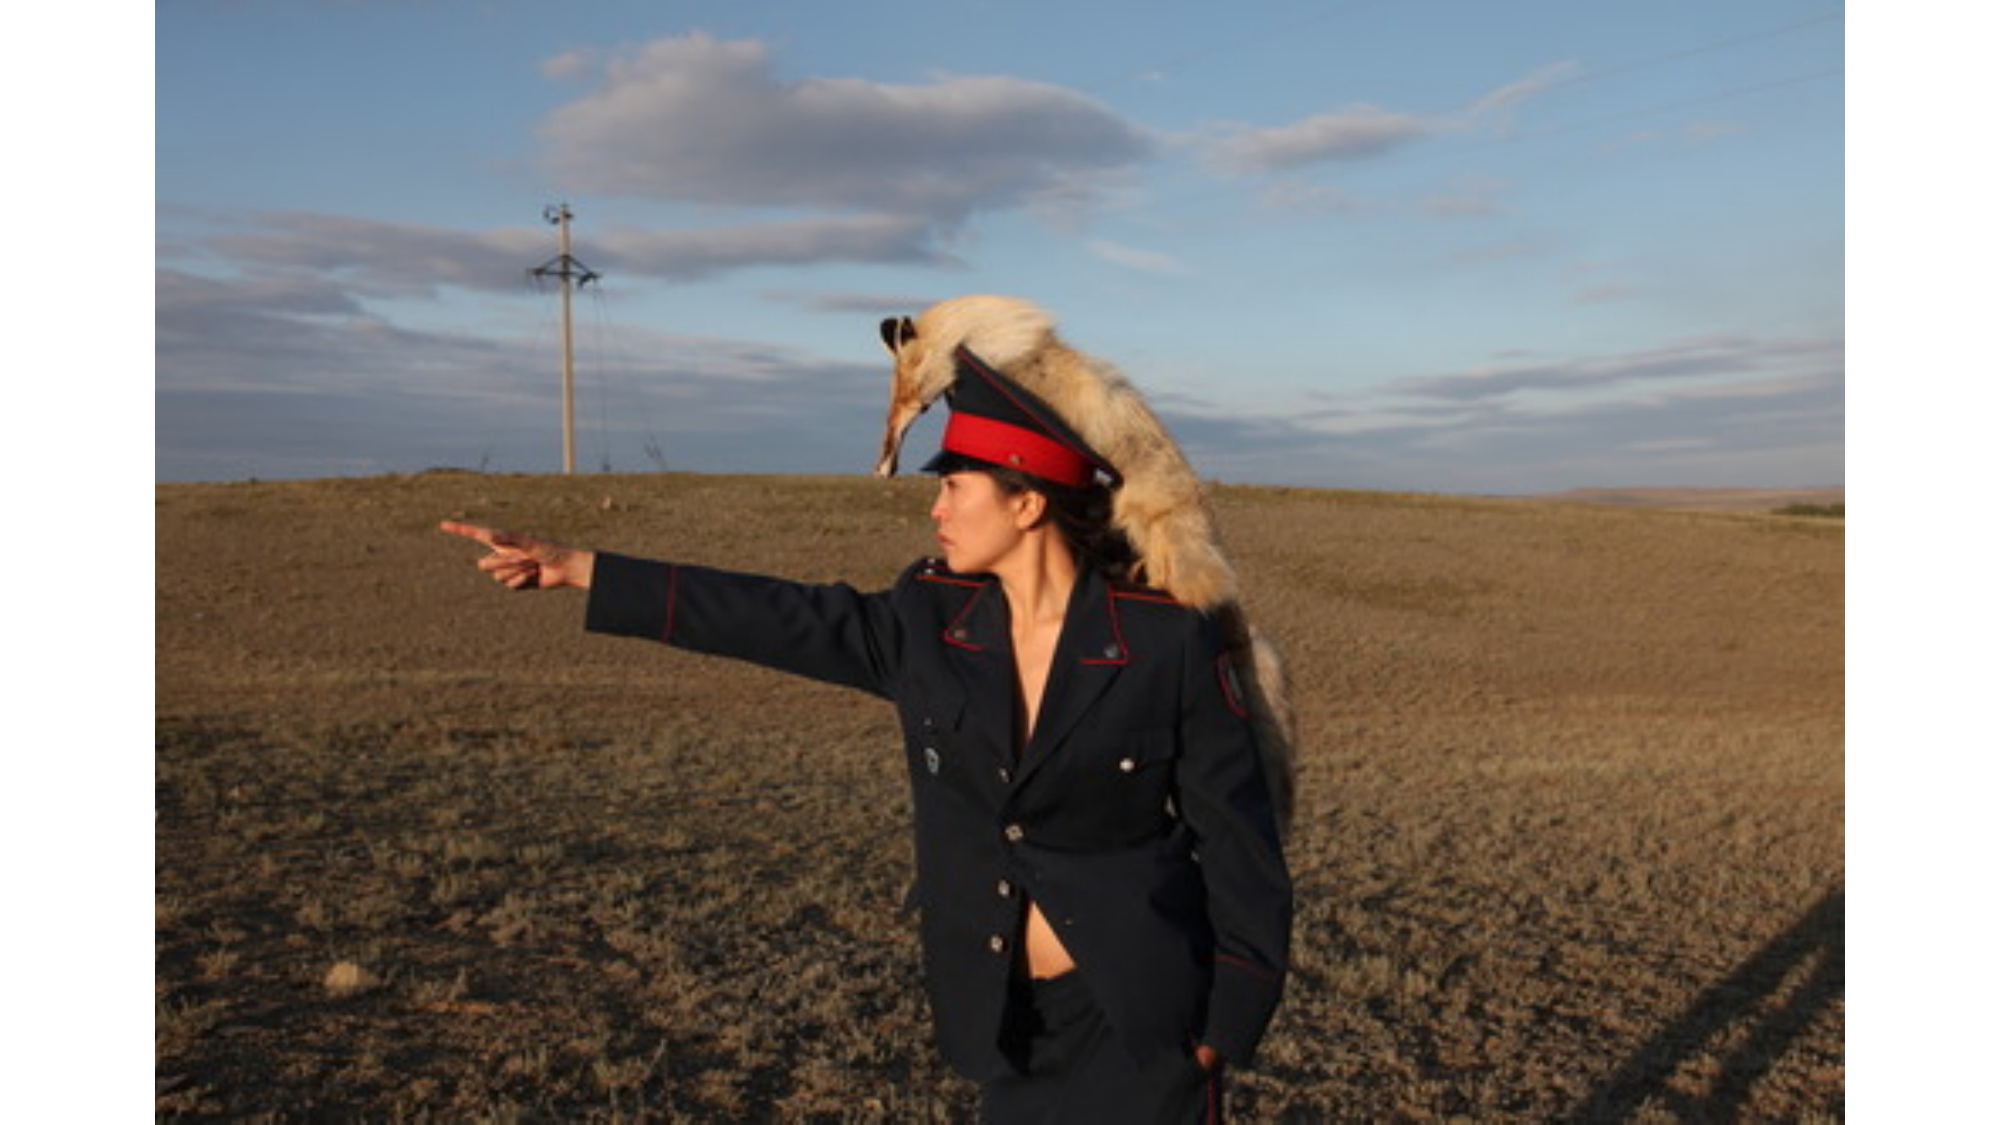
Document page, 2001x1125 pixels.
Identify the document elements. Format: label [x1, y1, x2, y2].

picture [155, 0, 1845, 1125]
